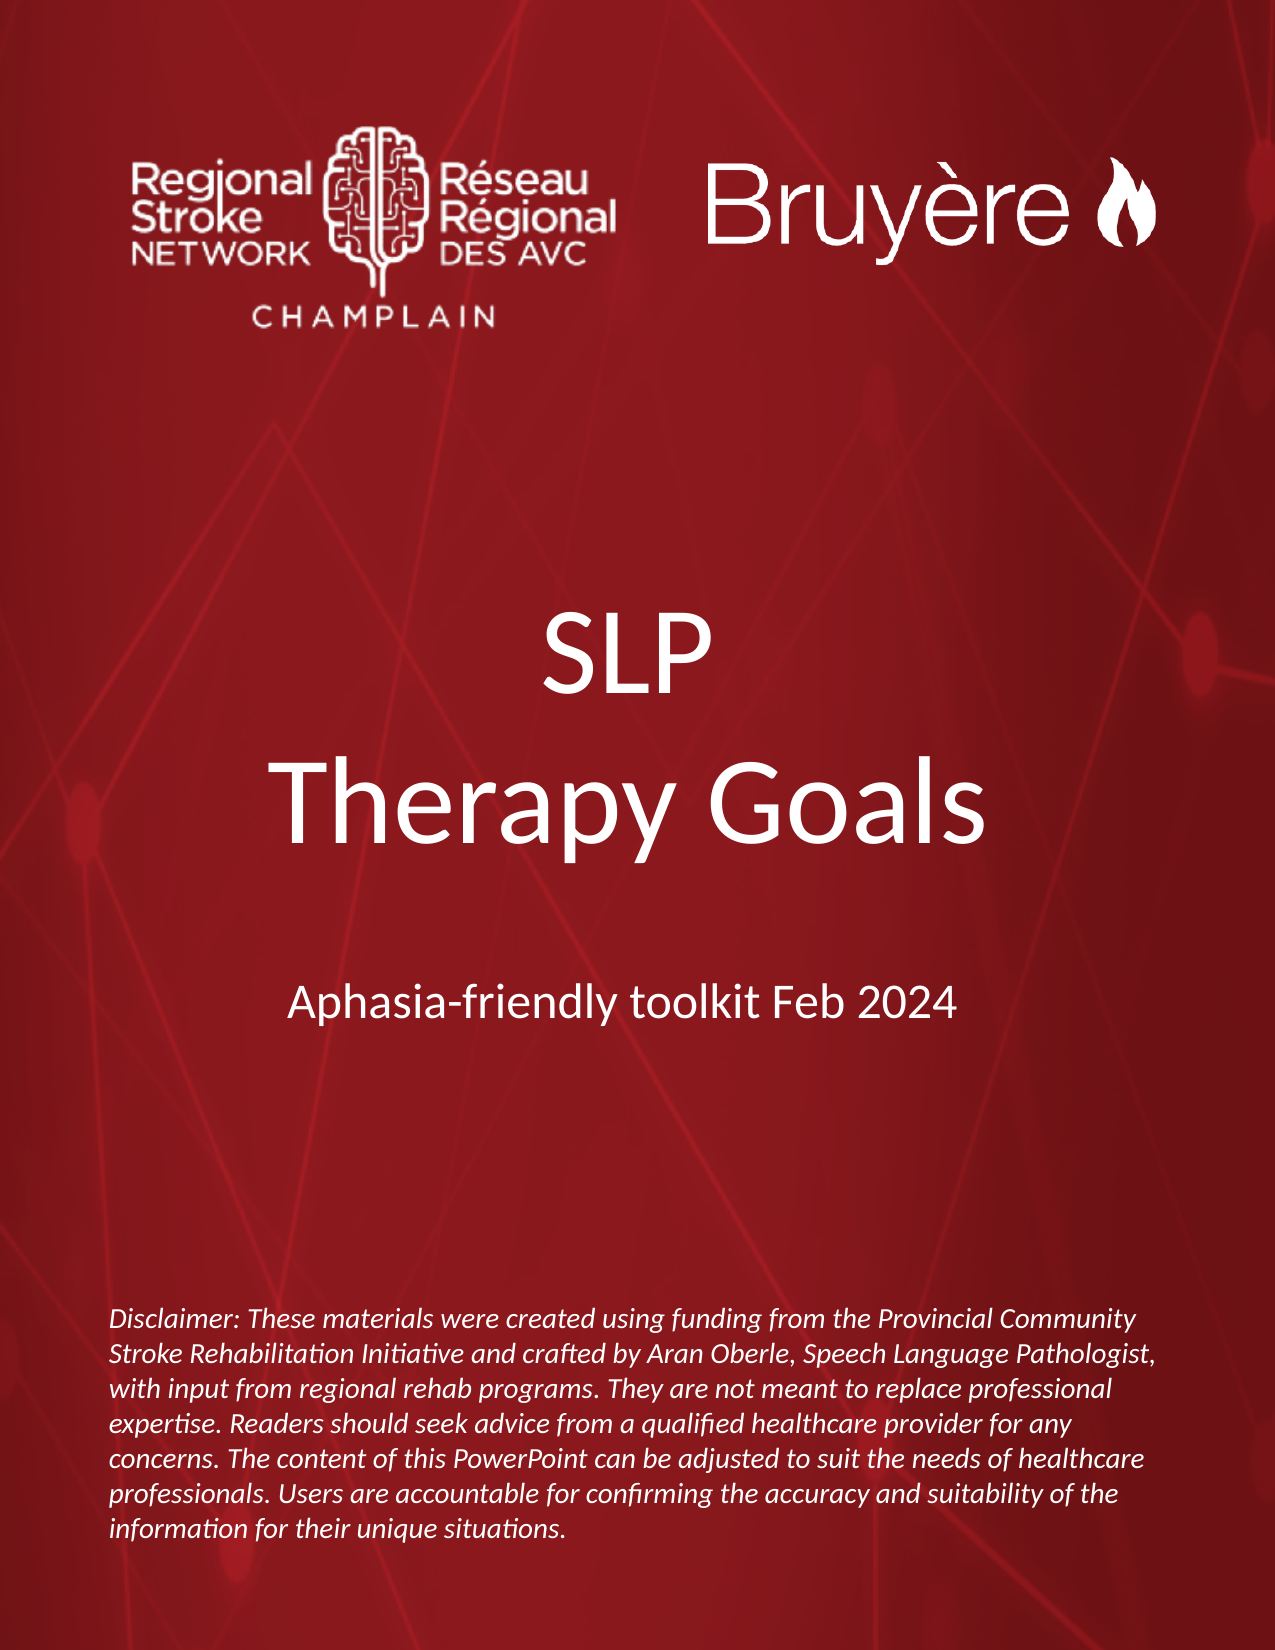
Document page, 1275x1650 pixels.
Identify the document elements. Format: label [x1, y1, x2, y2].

list [0, 0, 1275, 1650]
